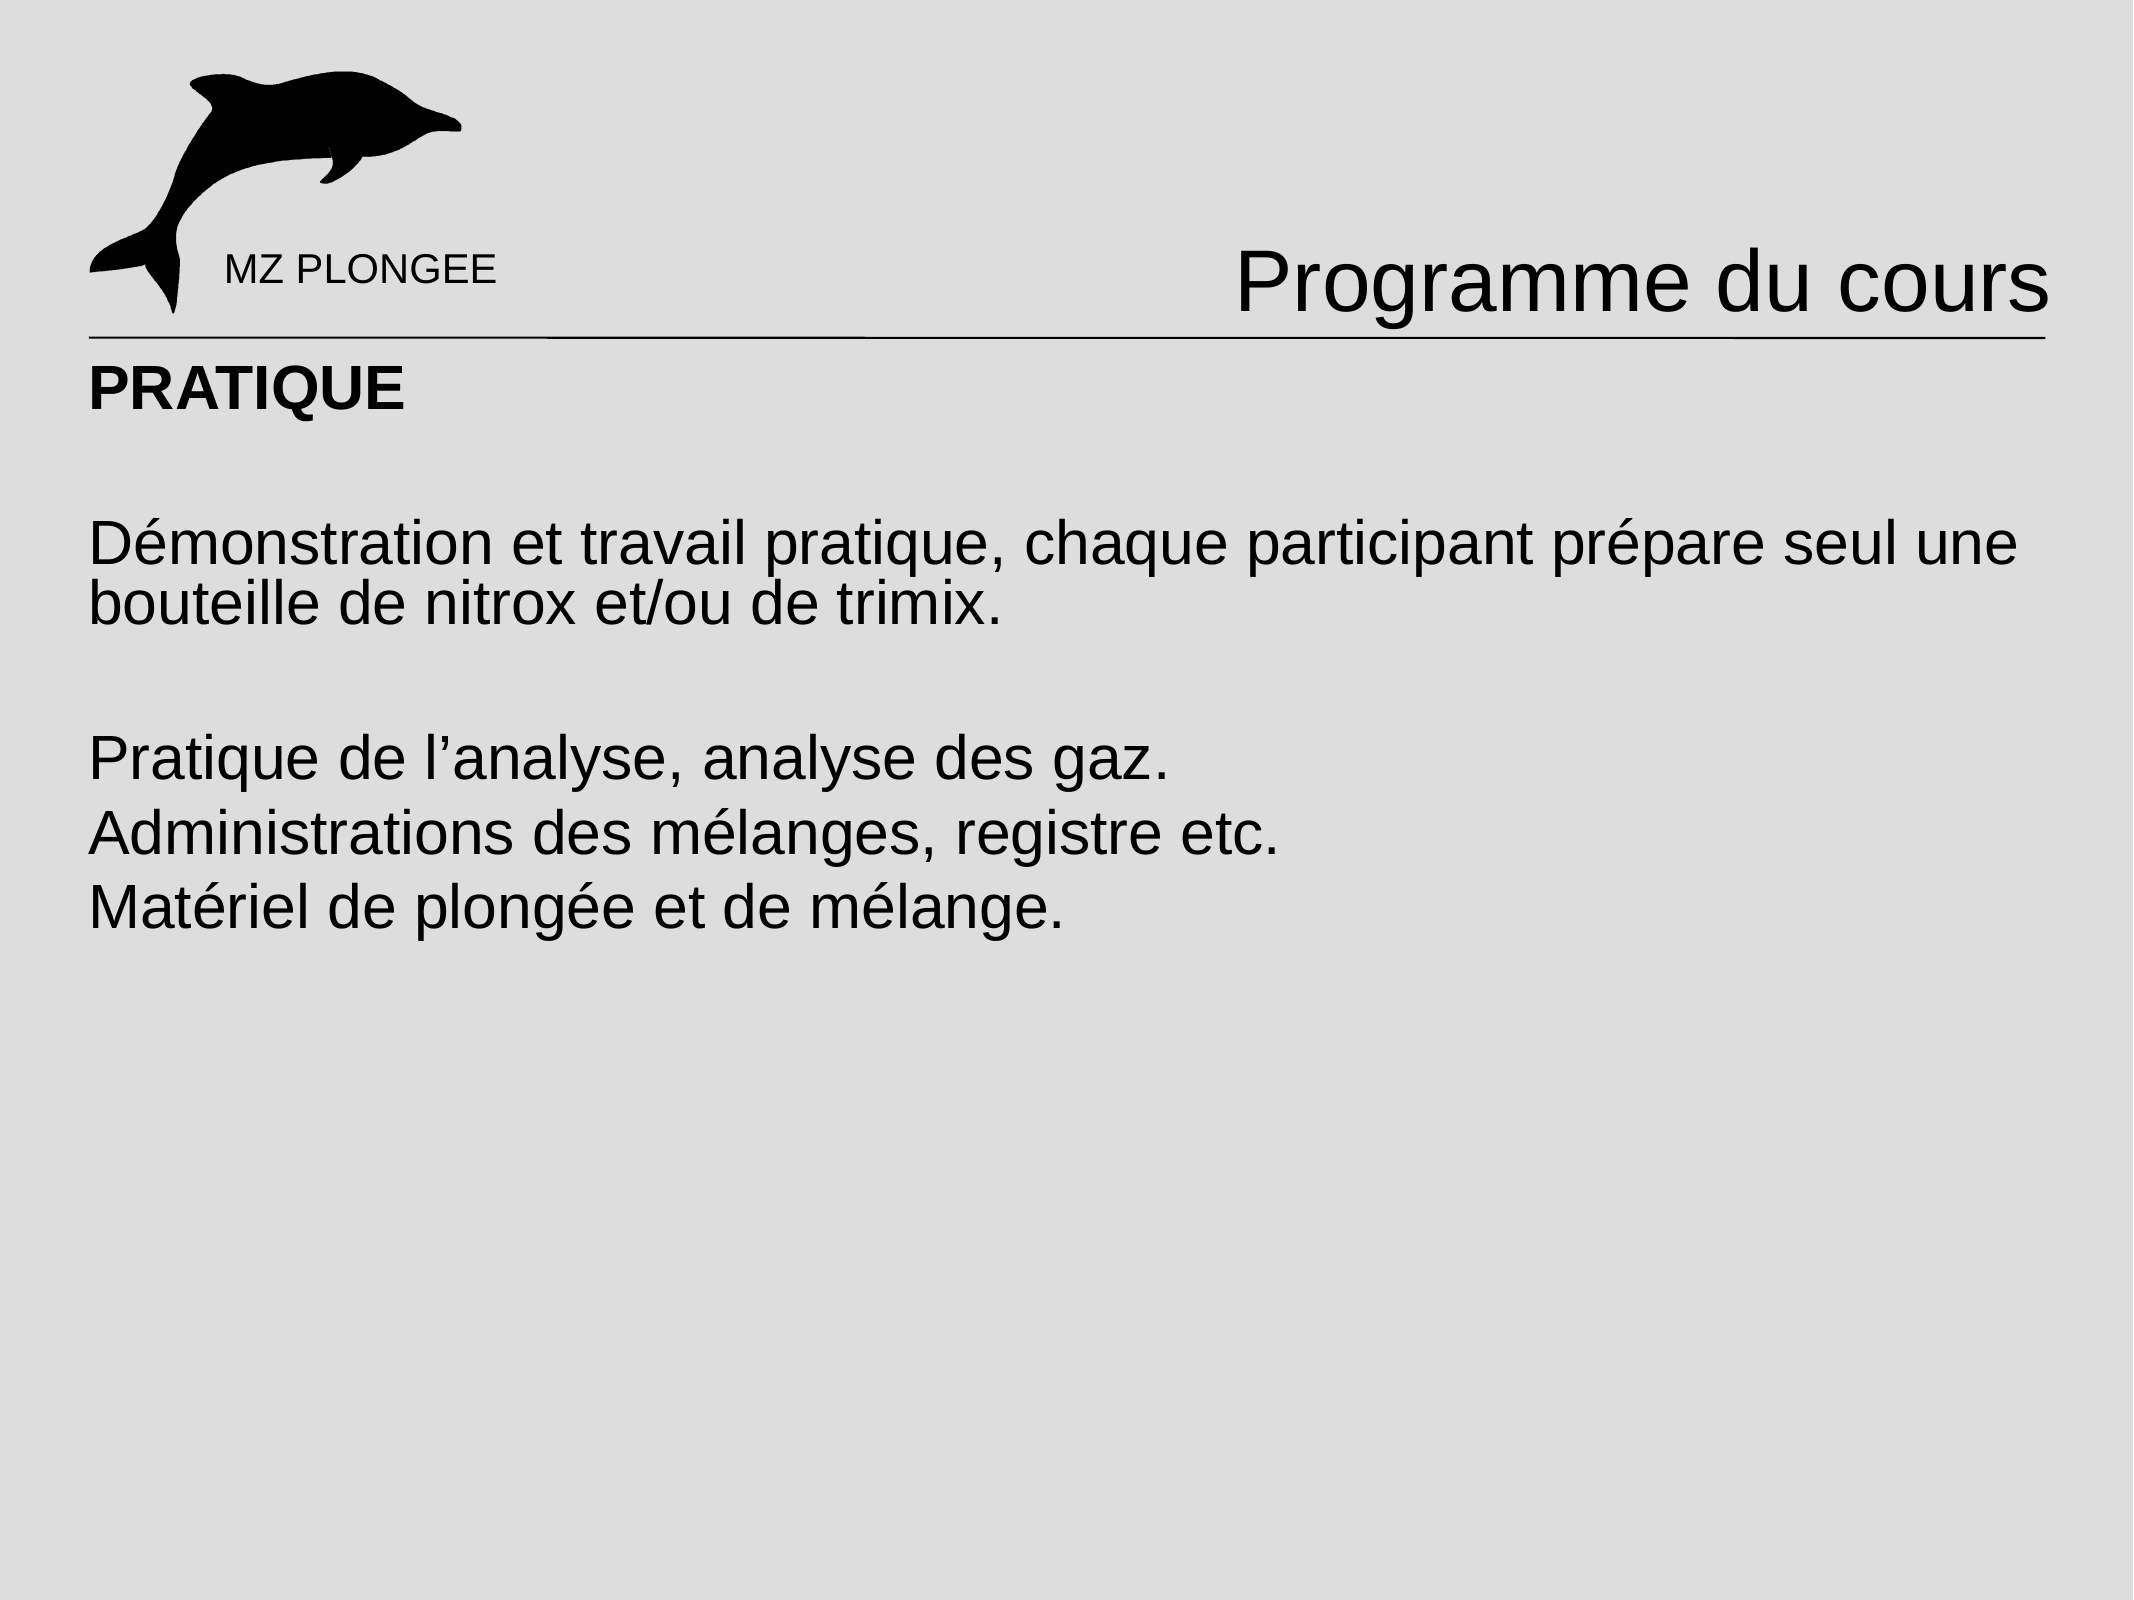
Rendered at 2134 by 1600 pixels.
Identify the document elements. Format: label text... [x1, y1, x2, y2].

picture [88, 70, 463, 315]
text_box Programme du cours [676, 213, 2064, 340]
text_box MZ PLONGEE [463, 231, 552, 303]
list PRATIQUE Démonstration et travail pratique, chaque participant prépare seul une bouteille de nitrox et/ou de trimix. Pratique de l’analyse, analyse des gaz. Administrations des mélanges, registre etc. Matériel de plongée et de mélange. [87, 360, 2046, 1085]
